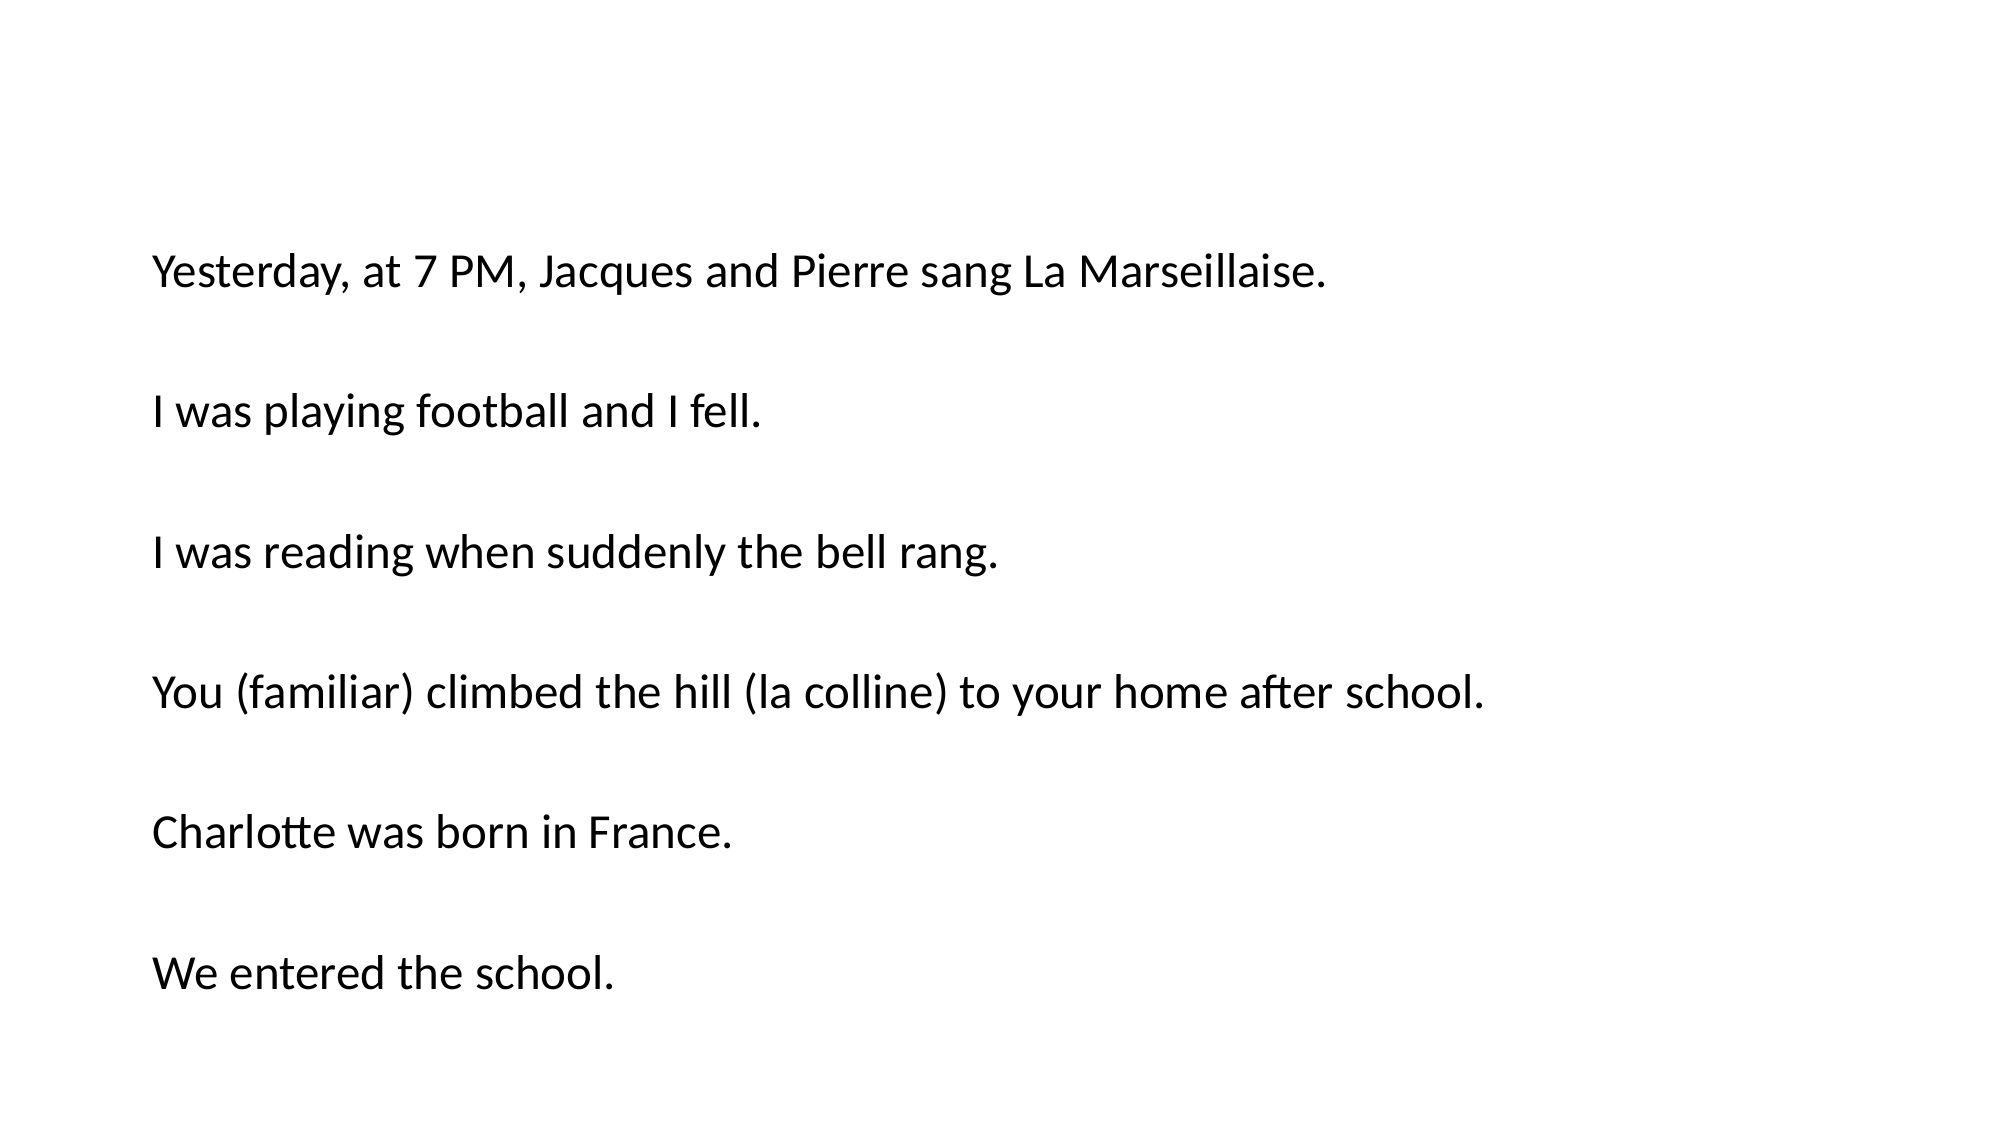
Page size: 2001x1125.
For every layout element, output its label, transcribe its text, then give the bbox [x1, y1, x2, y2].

list Yesterday, at 7 PM, Jacques and Pierre sang La Marseillaise. I was playing football and I fell. I was reading when suddenly the bell rang. You (familiar) climbed the hill (la colline) to your home after school. Charlotte was born in France. We entered the school. [137, 91, 1863, 1014]
